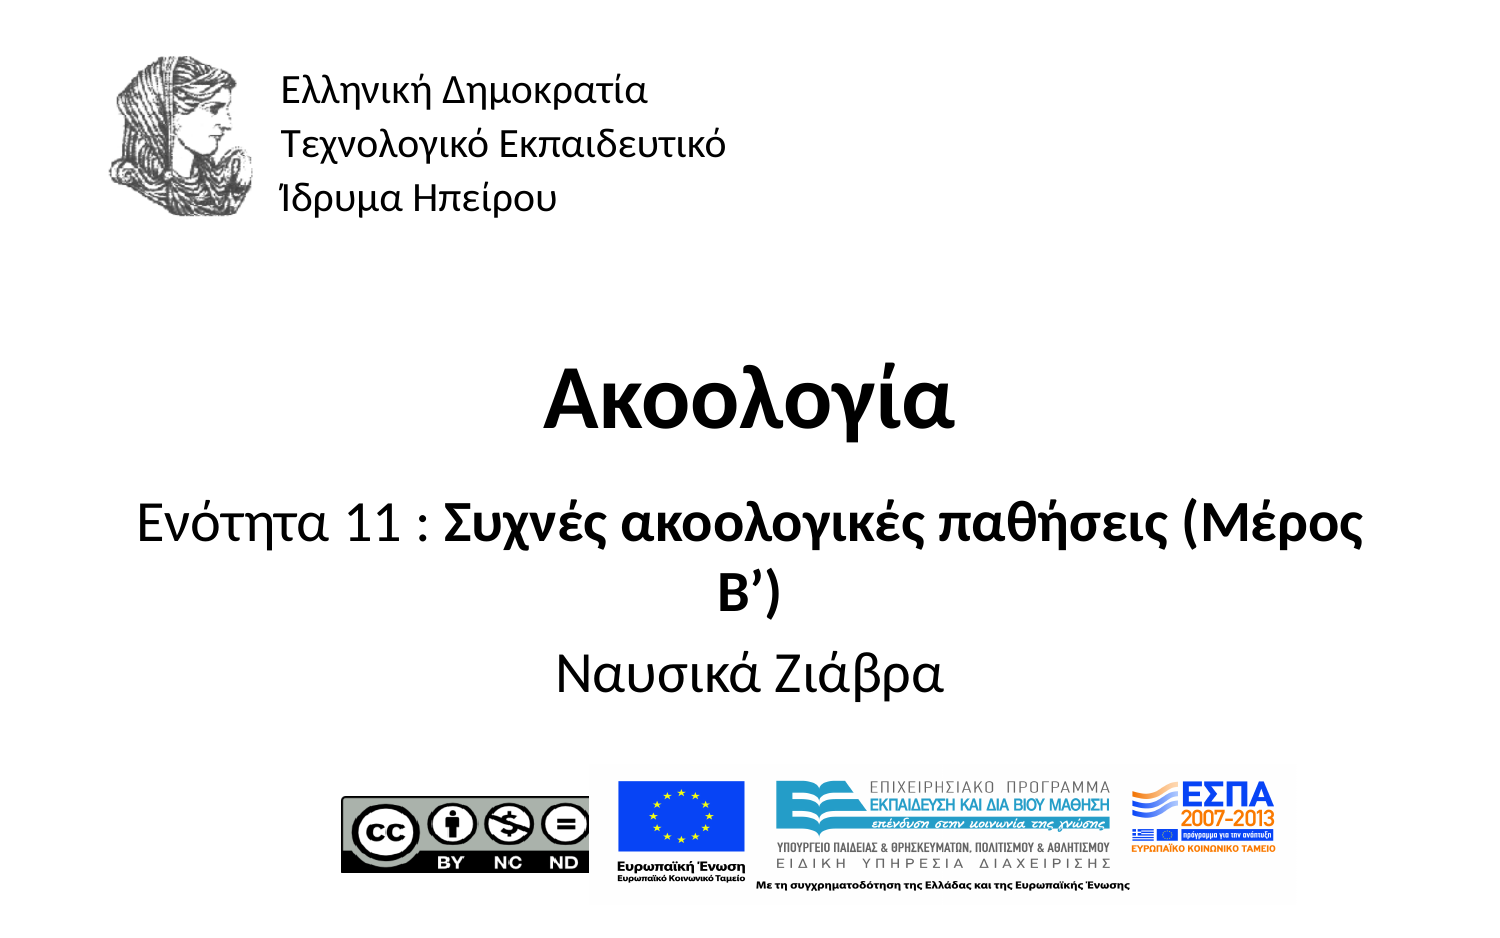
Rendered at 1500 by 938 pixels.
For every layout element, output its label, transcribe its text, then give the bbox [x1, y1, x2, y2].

title Ακοολογία [112, 291, 1388, 475]
picture [341, 764, 1297, 905]
subtitle Ενότητα 11 : Συχνές ακοολογικές παθήσεις (Μέρος Β’) Ναυσικά Ζιάβρα [112, 475, 1388, 715]
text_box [105, 34, 798, 223]
